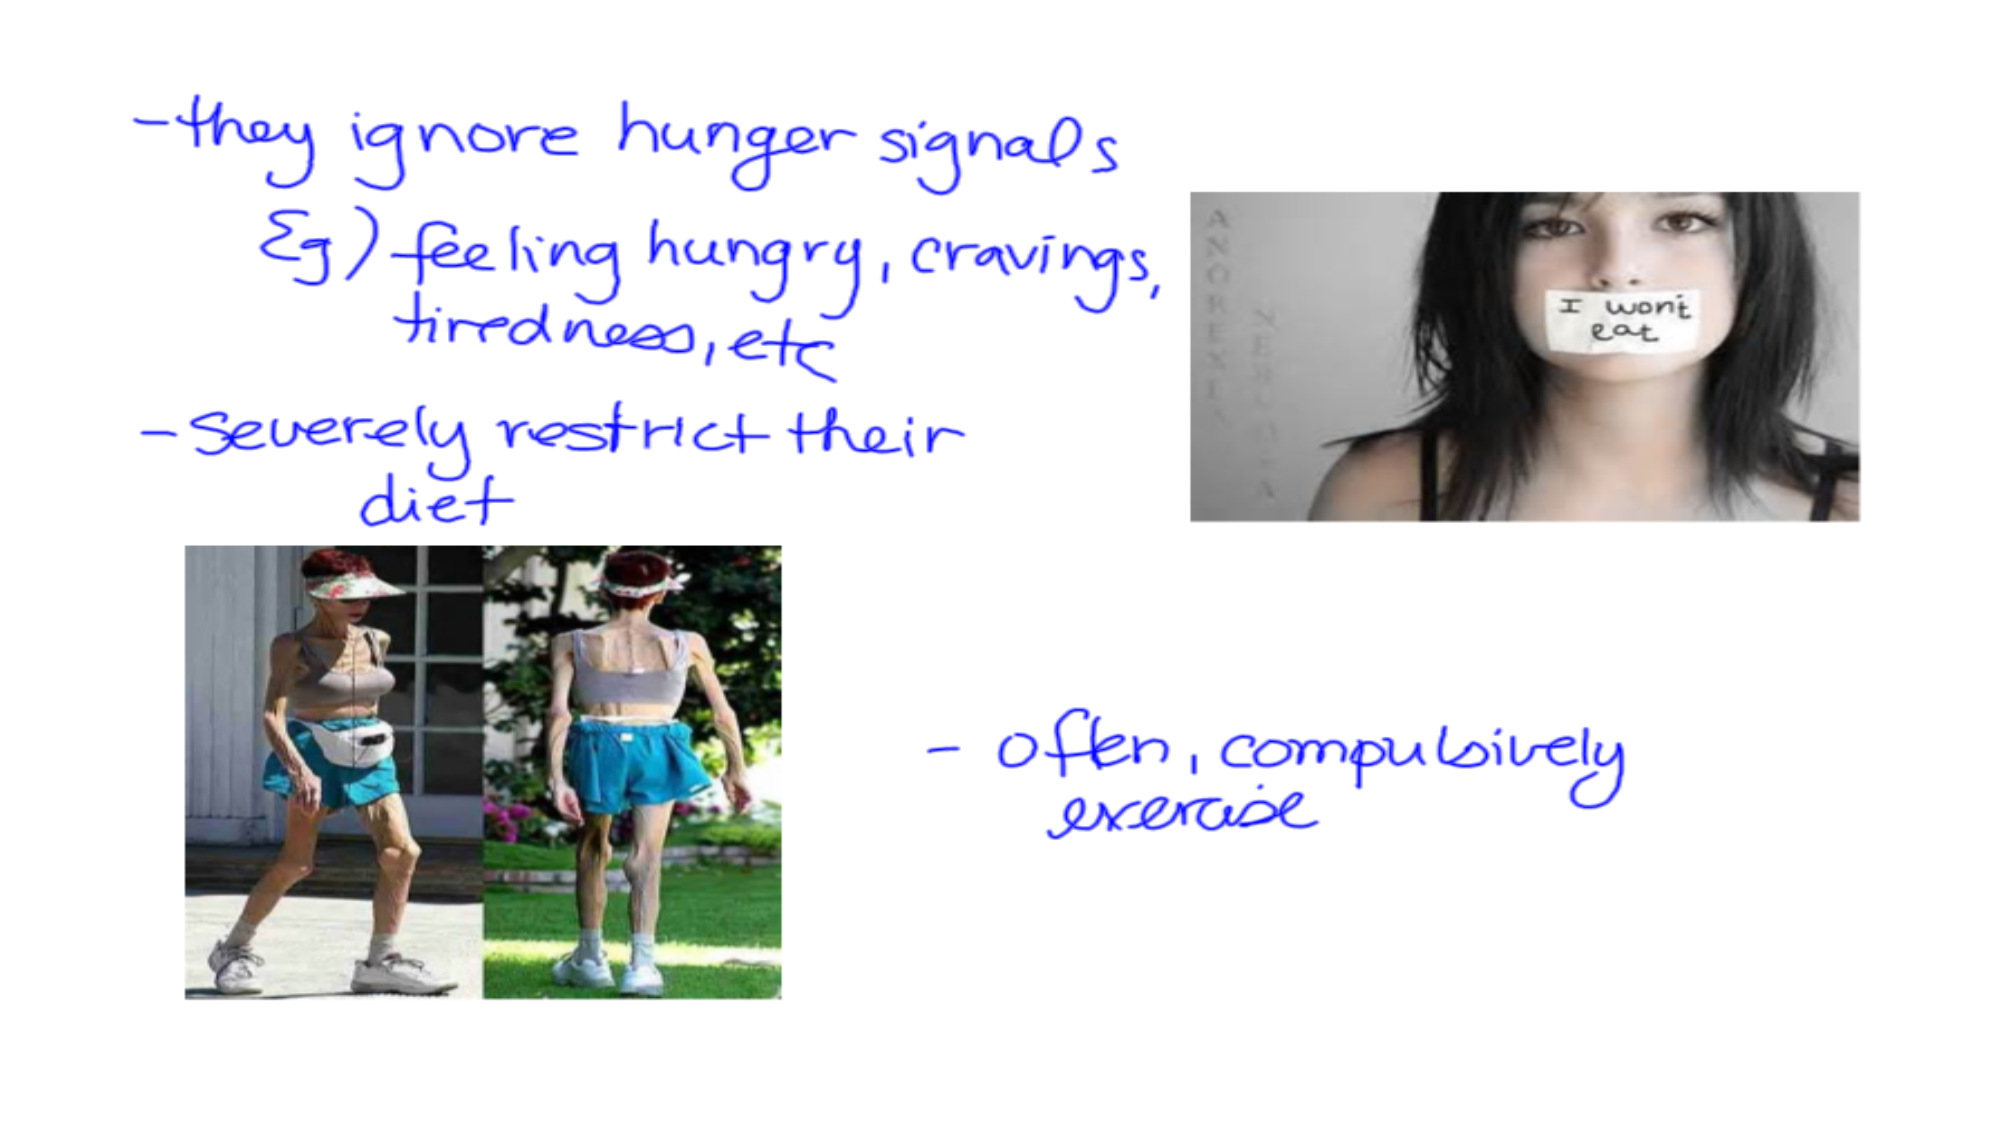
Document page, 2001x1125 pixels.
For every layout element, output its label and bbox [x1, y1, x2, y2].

picture [56, 0, 1953, 1068]
